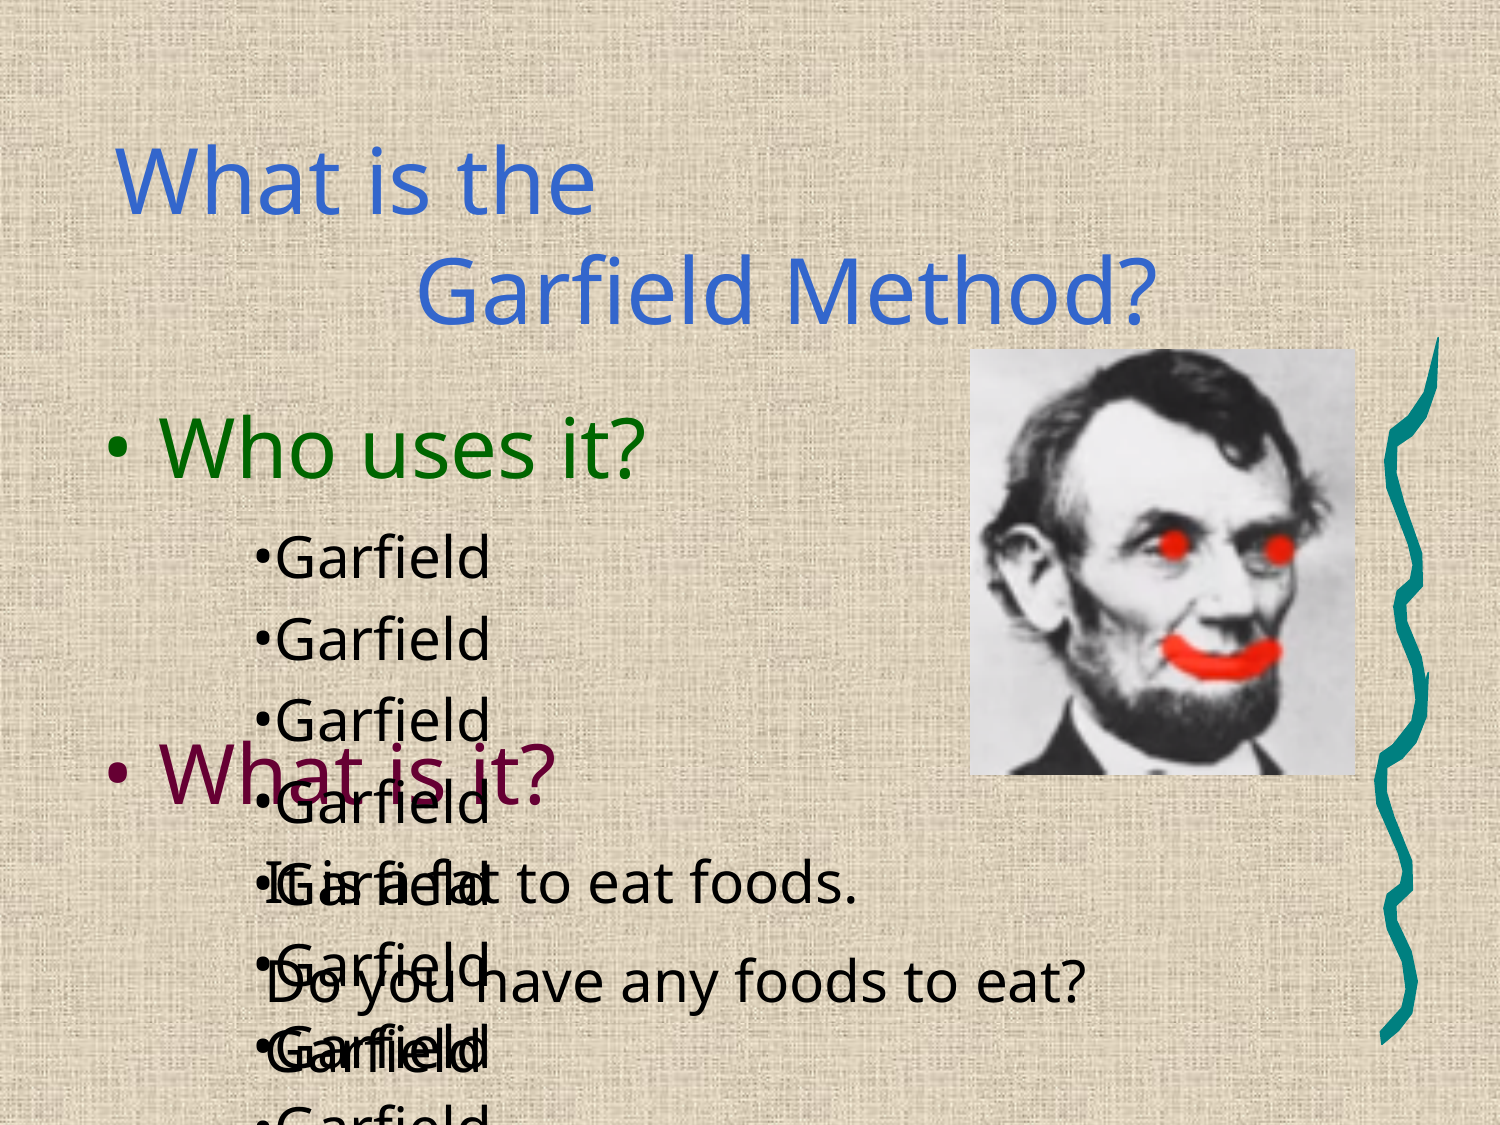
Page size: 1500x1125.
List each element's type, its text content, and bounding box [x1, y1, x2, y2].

text_box It is a fat to eat foods. Do you have any foods to eat? Garfield [249, 837, 1288, 1028]
text_box Garfield Garfield Garfield Garfield Garfield Garfield Garfield Garfield Not Jon Arbuckle [237, 512, 965, 727]
picture [0, 0, 1500, 1125]
title What is the Garfield Method? [99, 162, 1375, 350]
list Who uses it? What is it? [87, 387, 1300, 925]
